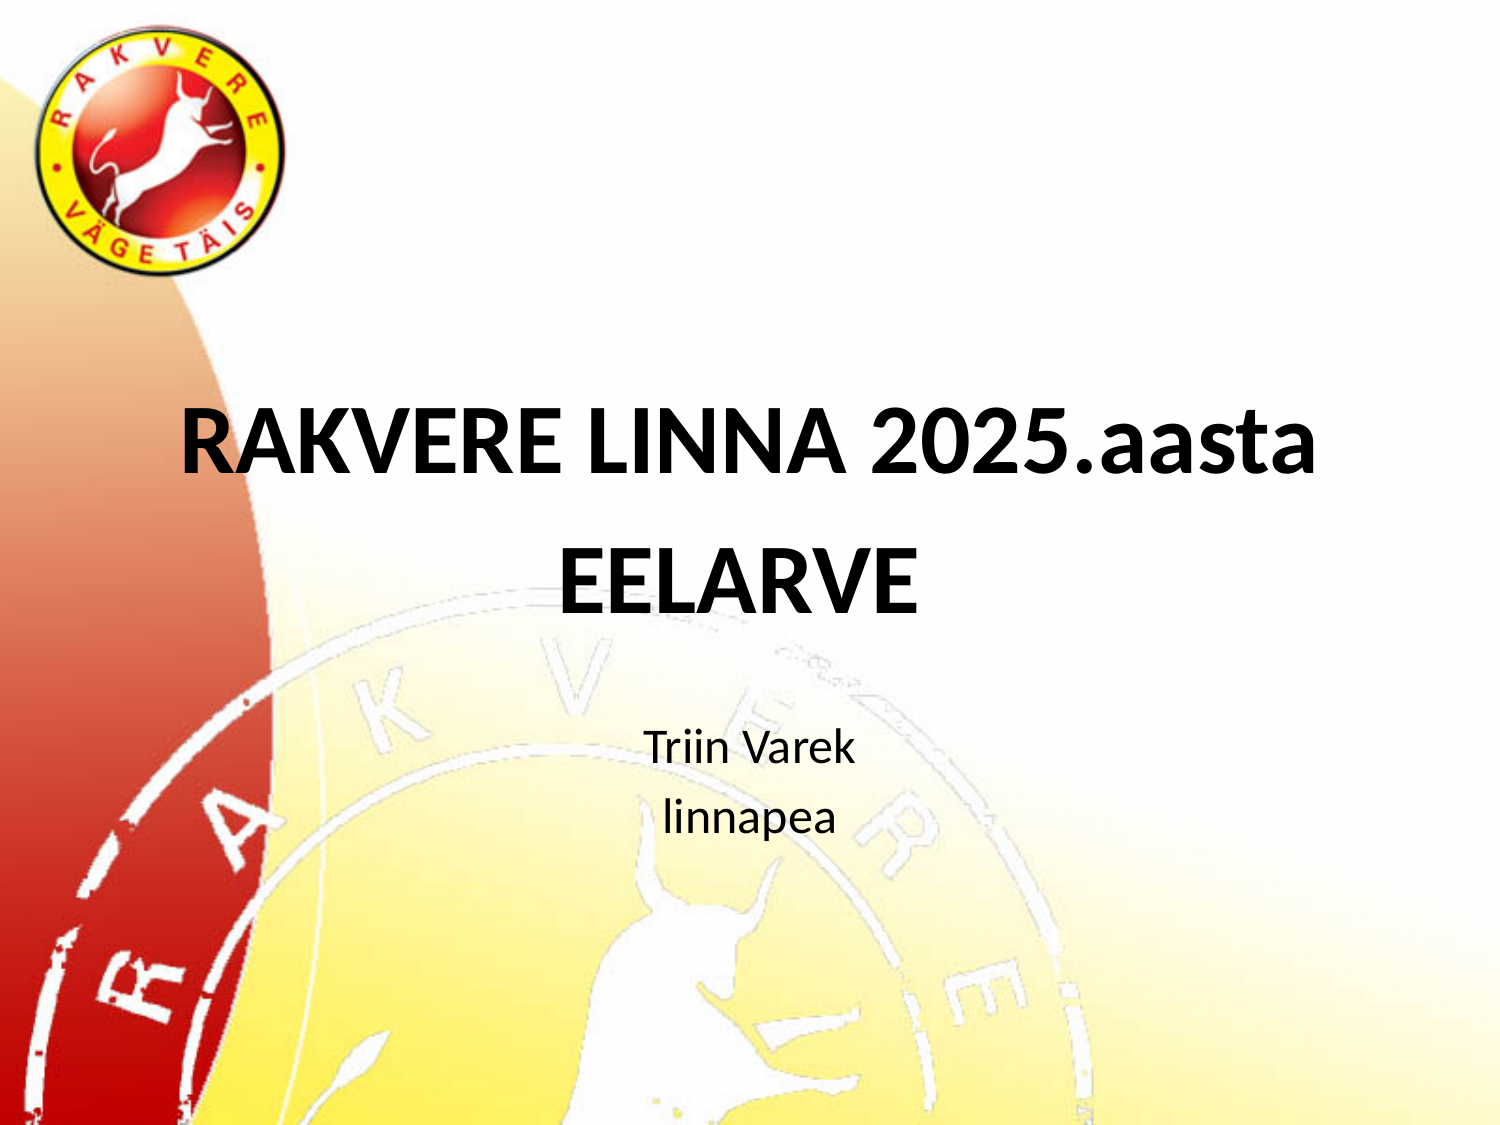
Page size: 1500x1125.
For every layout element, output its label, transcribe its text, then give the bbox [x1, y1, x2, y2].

picture [0, 0, 1500, 1125]
list RAKVERE LINNA 2025.aasta EELARVE Triin Varek linnapea [75, 172, 1425, 1047]
